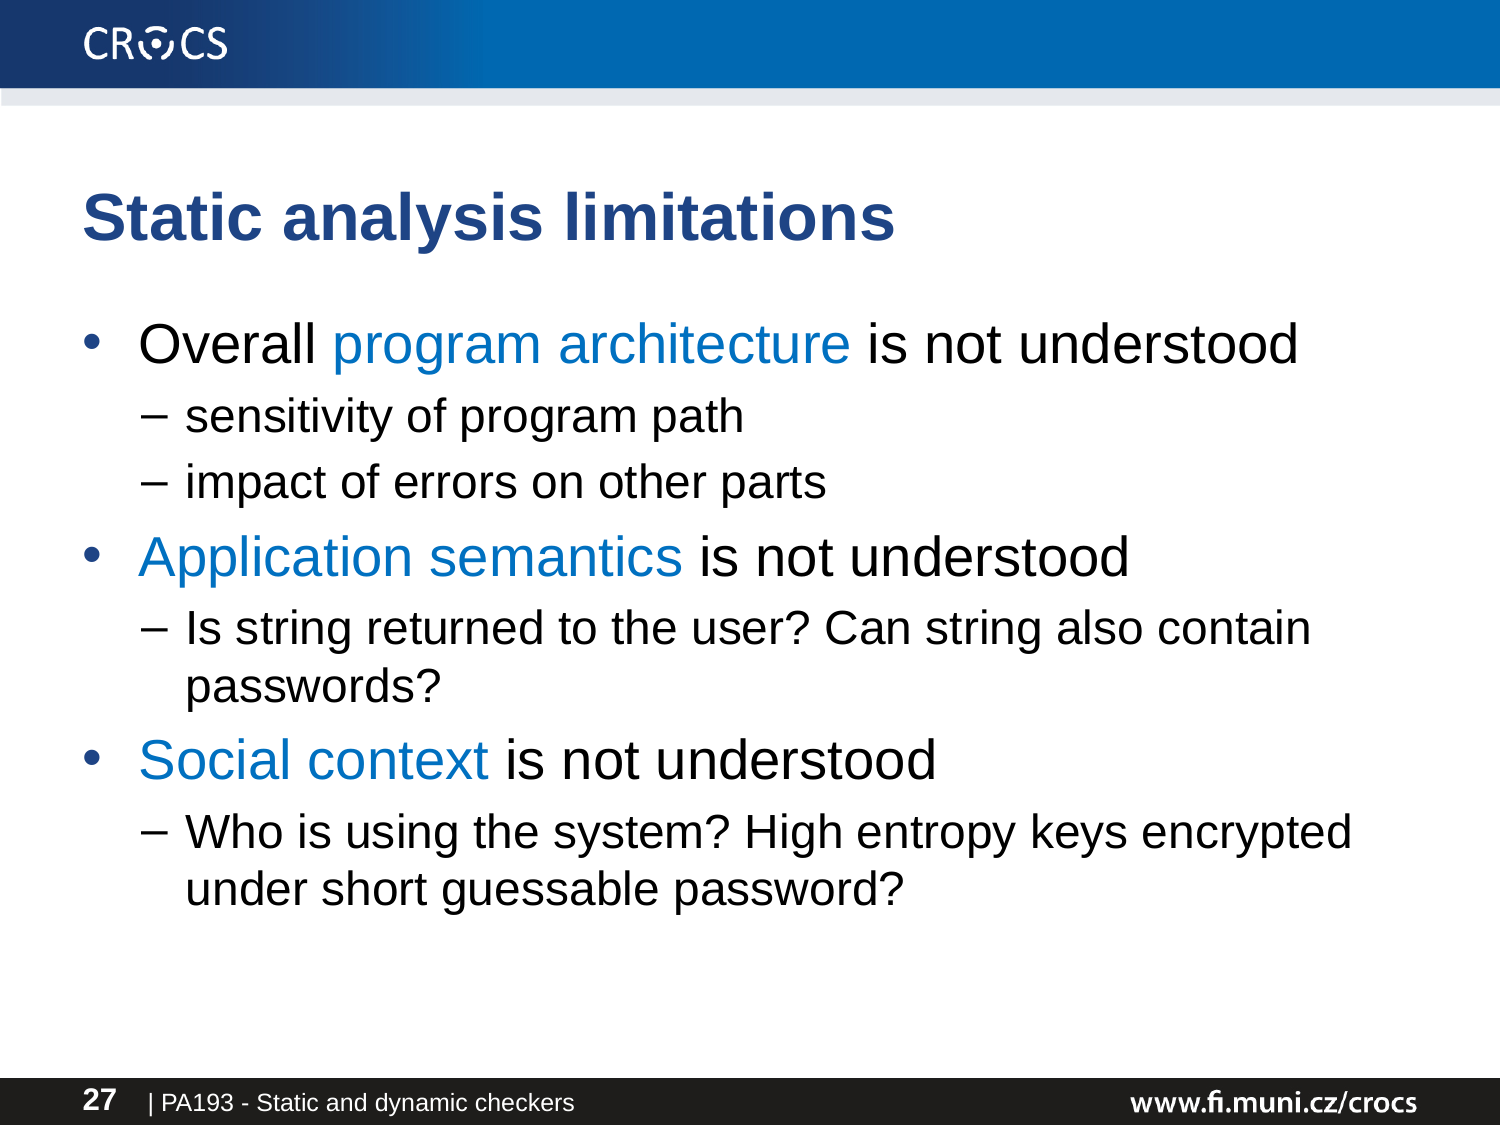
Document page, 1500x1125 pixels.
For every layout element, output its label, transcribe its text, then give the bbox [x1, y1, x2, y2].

picture [0, 0, 1500, 1125]
title Static analysis limitations [82, 148, 1433, 280]
footer | PA193 - Static and dynamic checkers [147, 1078, 987, 1125]
slide_number 27 [82, 1078, 147, 1125]
list Overall program architecture is not understood sensitivity of program path impact of errors on other parts Application semantics is not understood Is string returned to the user? Can string also contain passwords? Social context is not understood Who is using the system? High entropy keys encrypted under short guessable password? [82, 306, 1433, 988]
